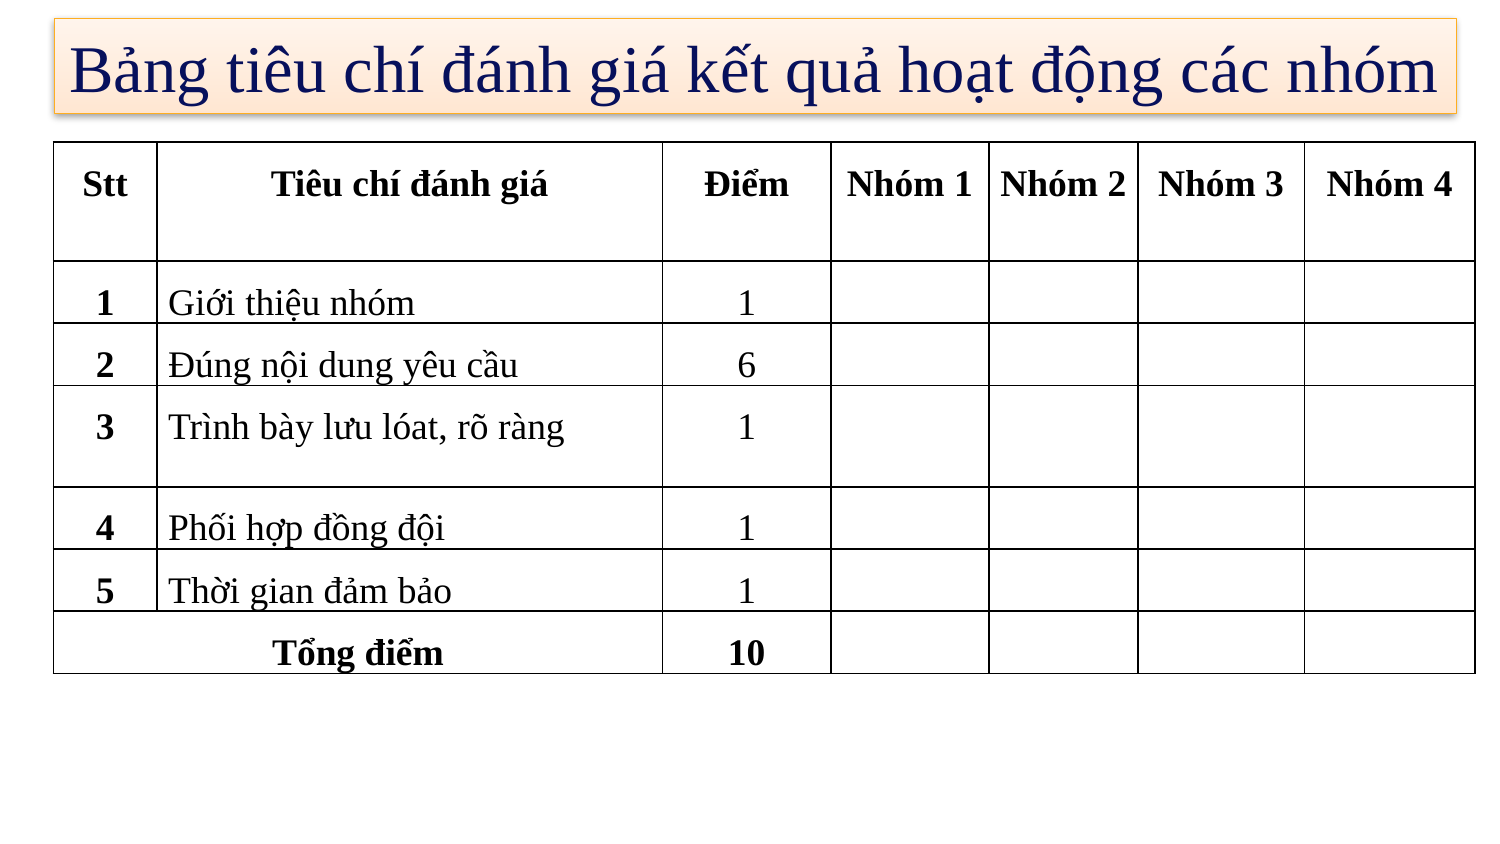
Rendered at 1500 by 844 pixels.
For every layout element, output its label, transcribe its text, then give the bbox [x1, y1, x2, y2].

table_cell 1 [663, 488, 830, 548]
table_cell Phối hợp đồng đội [158, 488, 662, 548]
table_cell 2 [54, 324, 156, 385]
table_header Nhóm 4 [1305, 143, 1474, 260]
table_header Nhóm 1 [832, 143, 988, 260]
table_cell [1305, 262, 1474, 322]
table_cell [1139, 386, 1304, 486]
table_cell Giới thiệu nhóm [158, 262, 662, 322]
table_cell [1305, 550, 1474, 610]
table_cell [990, 324, 1137, 385]
table_cell [1139, 324, 1304, 385]
table_cell [1139, 262, 1304, 322]
table_cell [832, 488, 988, 548]
table_cell [1305, 488, 1474, 548]
table_cell 10 [663, 612, 830, 673]
text_box Bảng tiêu chí đánh giá kết quả hoạt động các nhóm [54, 18, 1457, 114]
table_cell [832, 386, 988, 486]
table_cell [990, 262, 1137, 322]
table_cell Trình bày lưu lóat, rõ ràng [158, 386, 662, 486]
table_cell [1305, 324, 1474, 385]
table_cell [1305, 386, 1474, 486]
table_cell 6 [663, 324, 830, 385]
table_cell 1 [663, 550, 830, 610]
table_cell 1 [663, 262, 830, 322]
table_cell 4 [54, 488, 156, 548]
table_header Stt [54, 143, 156, 260]
table_cell Thời gian đảm bảo [158, 550, 662, 610]
table_cell [1305, 612, 1474, 673]
table_header Tiêu chí đánh giá [158, 143, 662, 260]
table_cell [1139, 612, 1304, 673]
table_cell Đúng nội dung yêu cầu [158, 324, 662, 385]
table_cell [832, 612, 988, 673]
table_cell 5 [54, 550, 156, 610]
table_header Nhóm 2 [990, 143, 1137, 260]
table_header Điểm [663, 143, 830, 260]
table_header Nhóm 3 [1139, 143, 1304, 260]
table_cell Tổng điểm [54, 612, 662, 673]
table_cell 1 [663, 386, 830, 486]
table_cell [1139, 488, 1304, 548]
table_cell [832, 262, 988, 322]
table_cell [990, 612, 1137, 673]
table_cell [832, 550, 988, 610]
table_cell [990, 488, 1137, 548]
table_cell [990, 550, 1137, 610]
table_cell 3 [54, 386, 156, 486]
table_cell [990, 386, 1137, 486]
table_cell 1 [54, 262, 156, 322]
table_cell [832, 324, 988, 385]
table_cell [1139, 550, 1304, 610]
